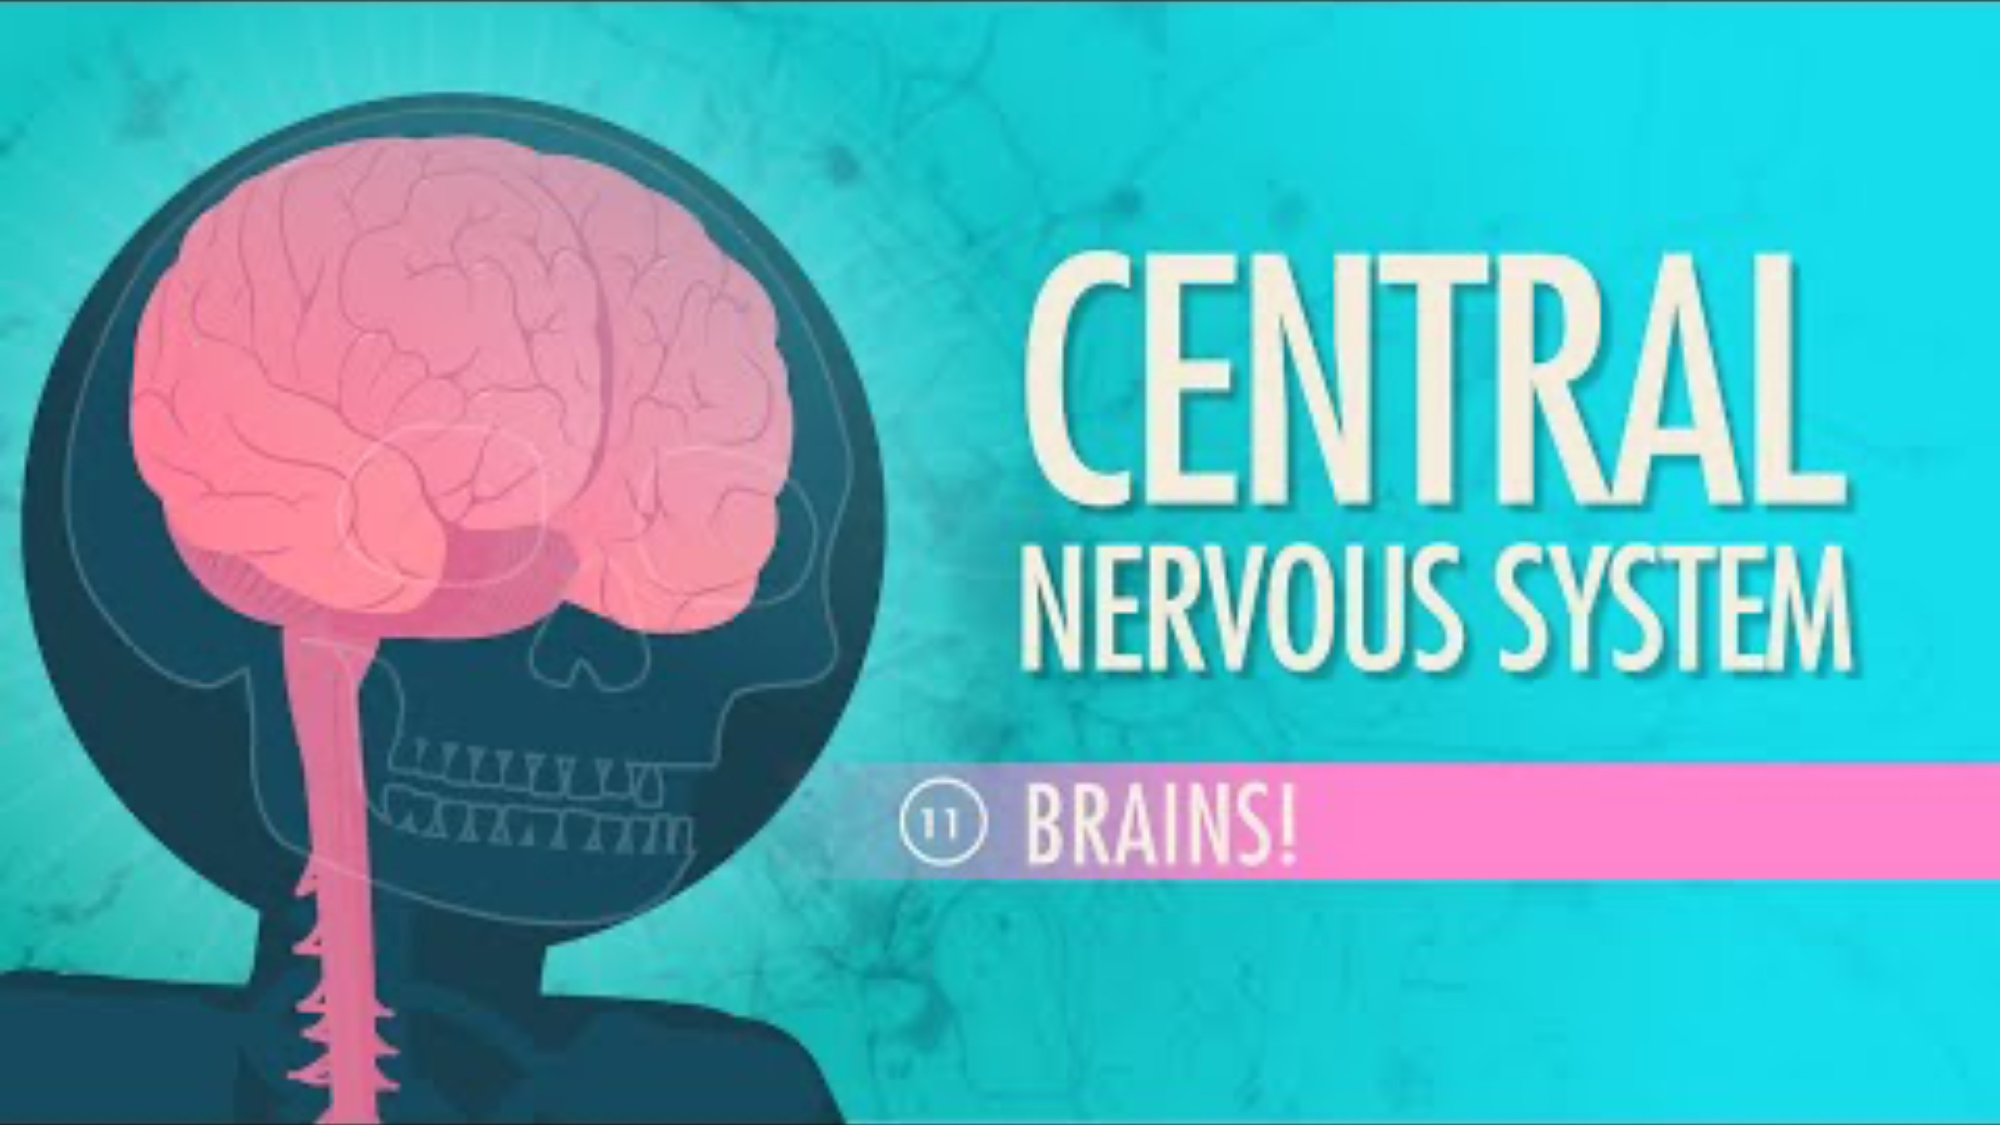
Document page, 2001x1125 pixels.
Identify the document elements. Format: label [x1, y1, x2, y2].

text_box [0, 0, 2000, 1125]
